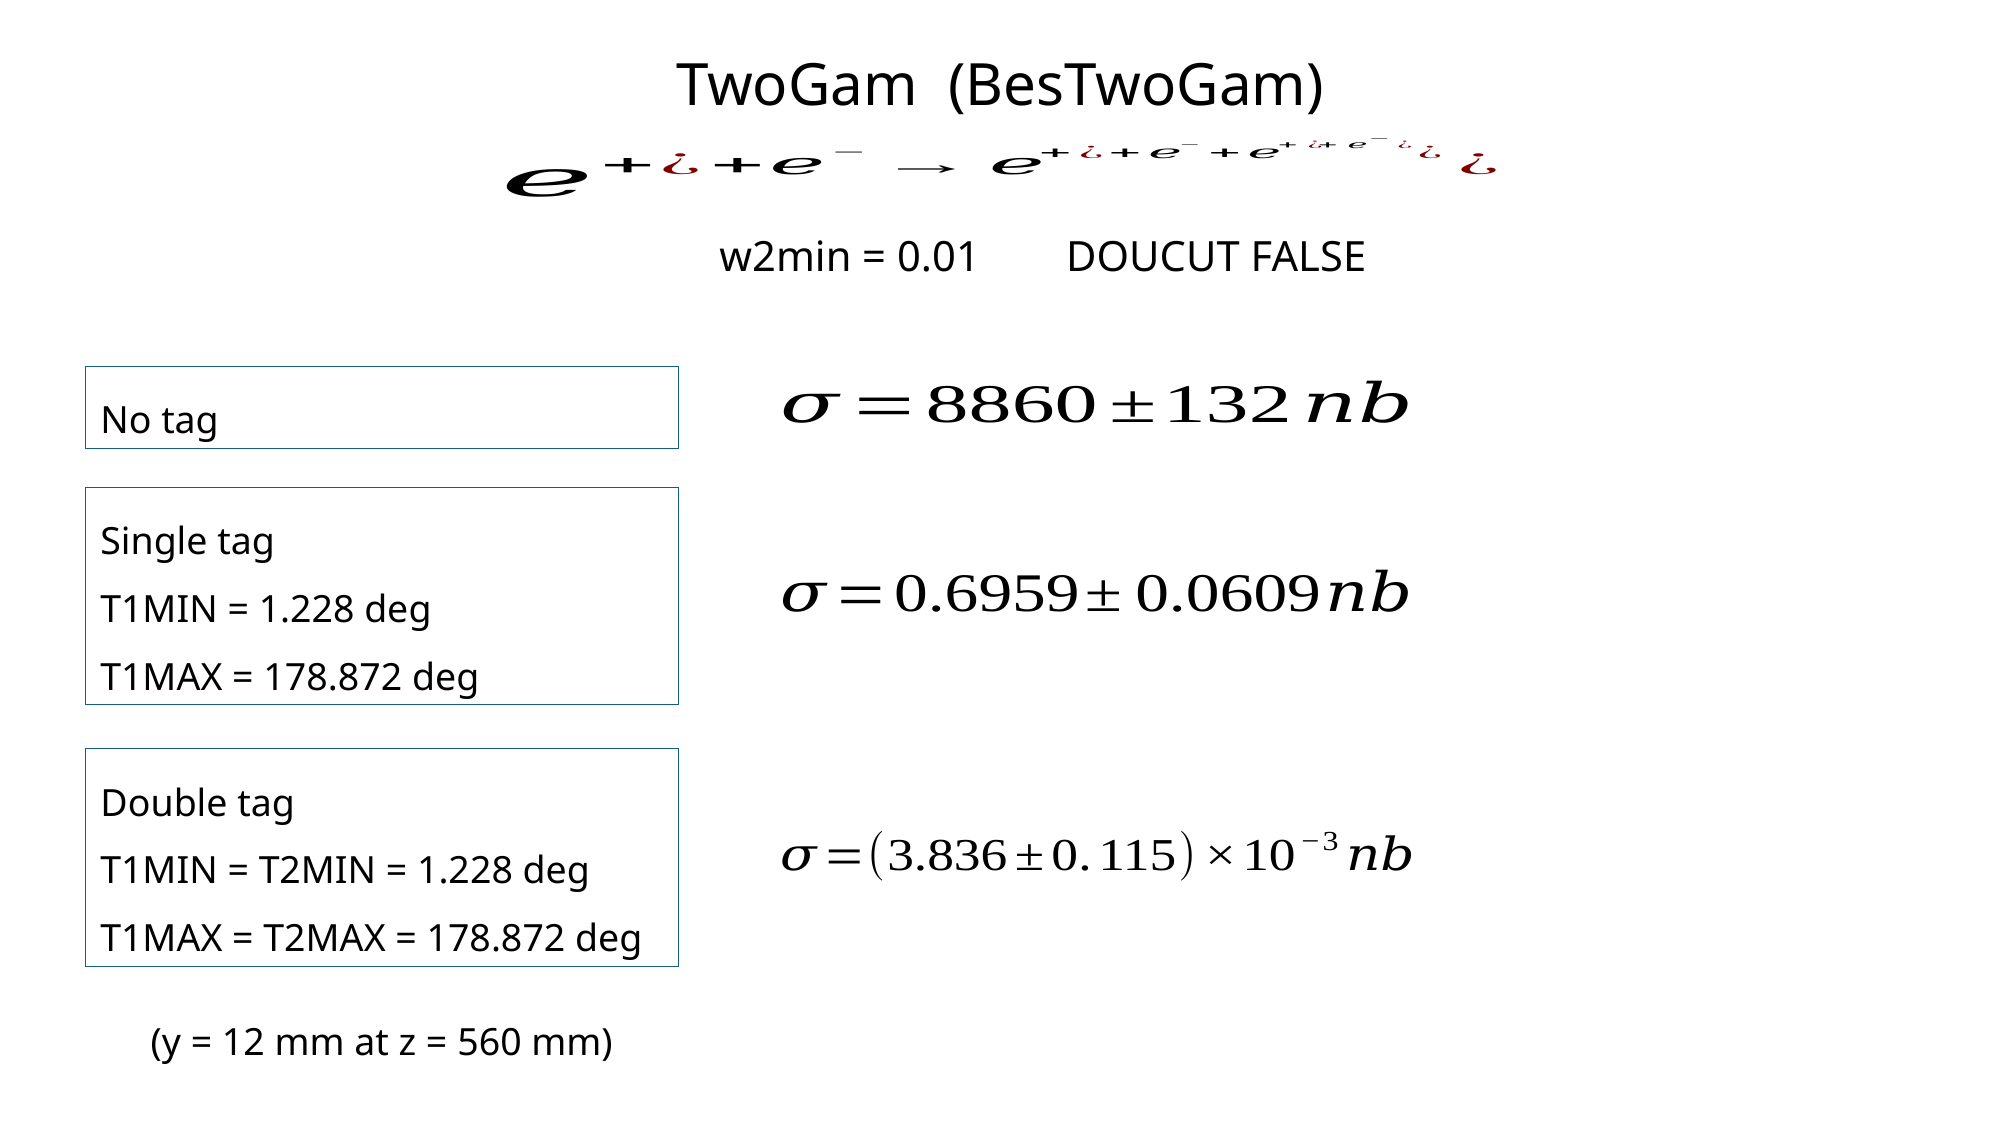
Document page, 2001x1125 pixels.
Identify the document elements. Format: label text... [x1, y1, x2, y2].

text_box No tag [85, 366, 679, 449]
text_box Single tag T1MIN = 1.228 deg T1MAX = 178.872 deg [85, 487, 679, 705]
text_box (y = 12 mm at z = 560 mm) [126, 1010, 638, 1071]
text_box Double tag T1MIN = T2MIN = 1.228 deg T1MAX = T2MAX = 178.872 deg [85, 748, 679, 967]
text_box TwoGam (BesTwoGam) [500, 40, 1500, 125]
